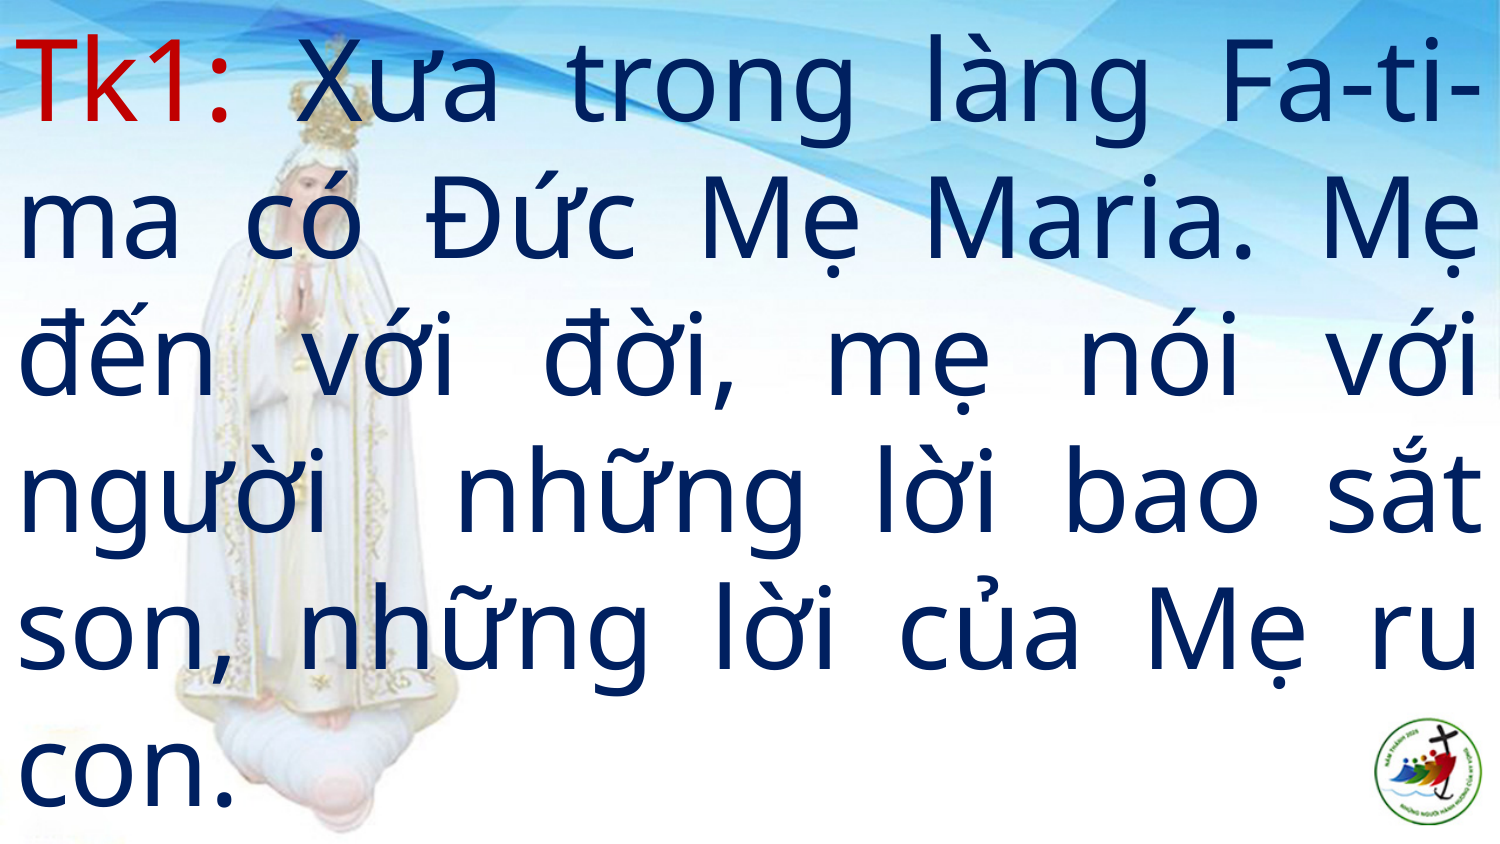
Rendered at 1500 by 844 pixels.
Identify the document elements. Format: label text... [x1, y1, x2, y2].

subtitle Tk1: Xưa trong làng Fa-ti-ma có Đức Mẹ Maria. Mẹ đến với đời, mẹ nói với người những lời bao sắt son, những lời của Mẹ ru con. [0, 0, 1500, 844]
